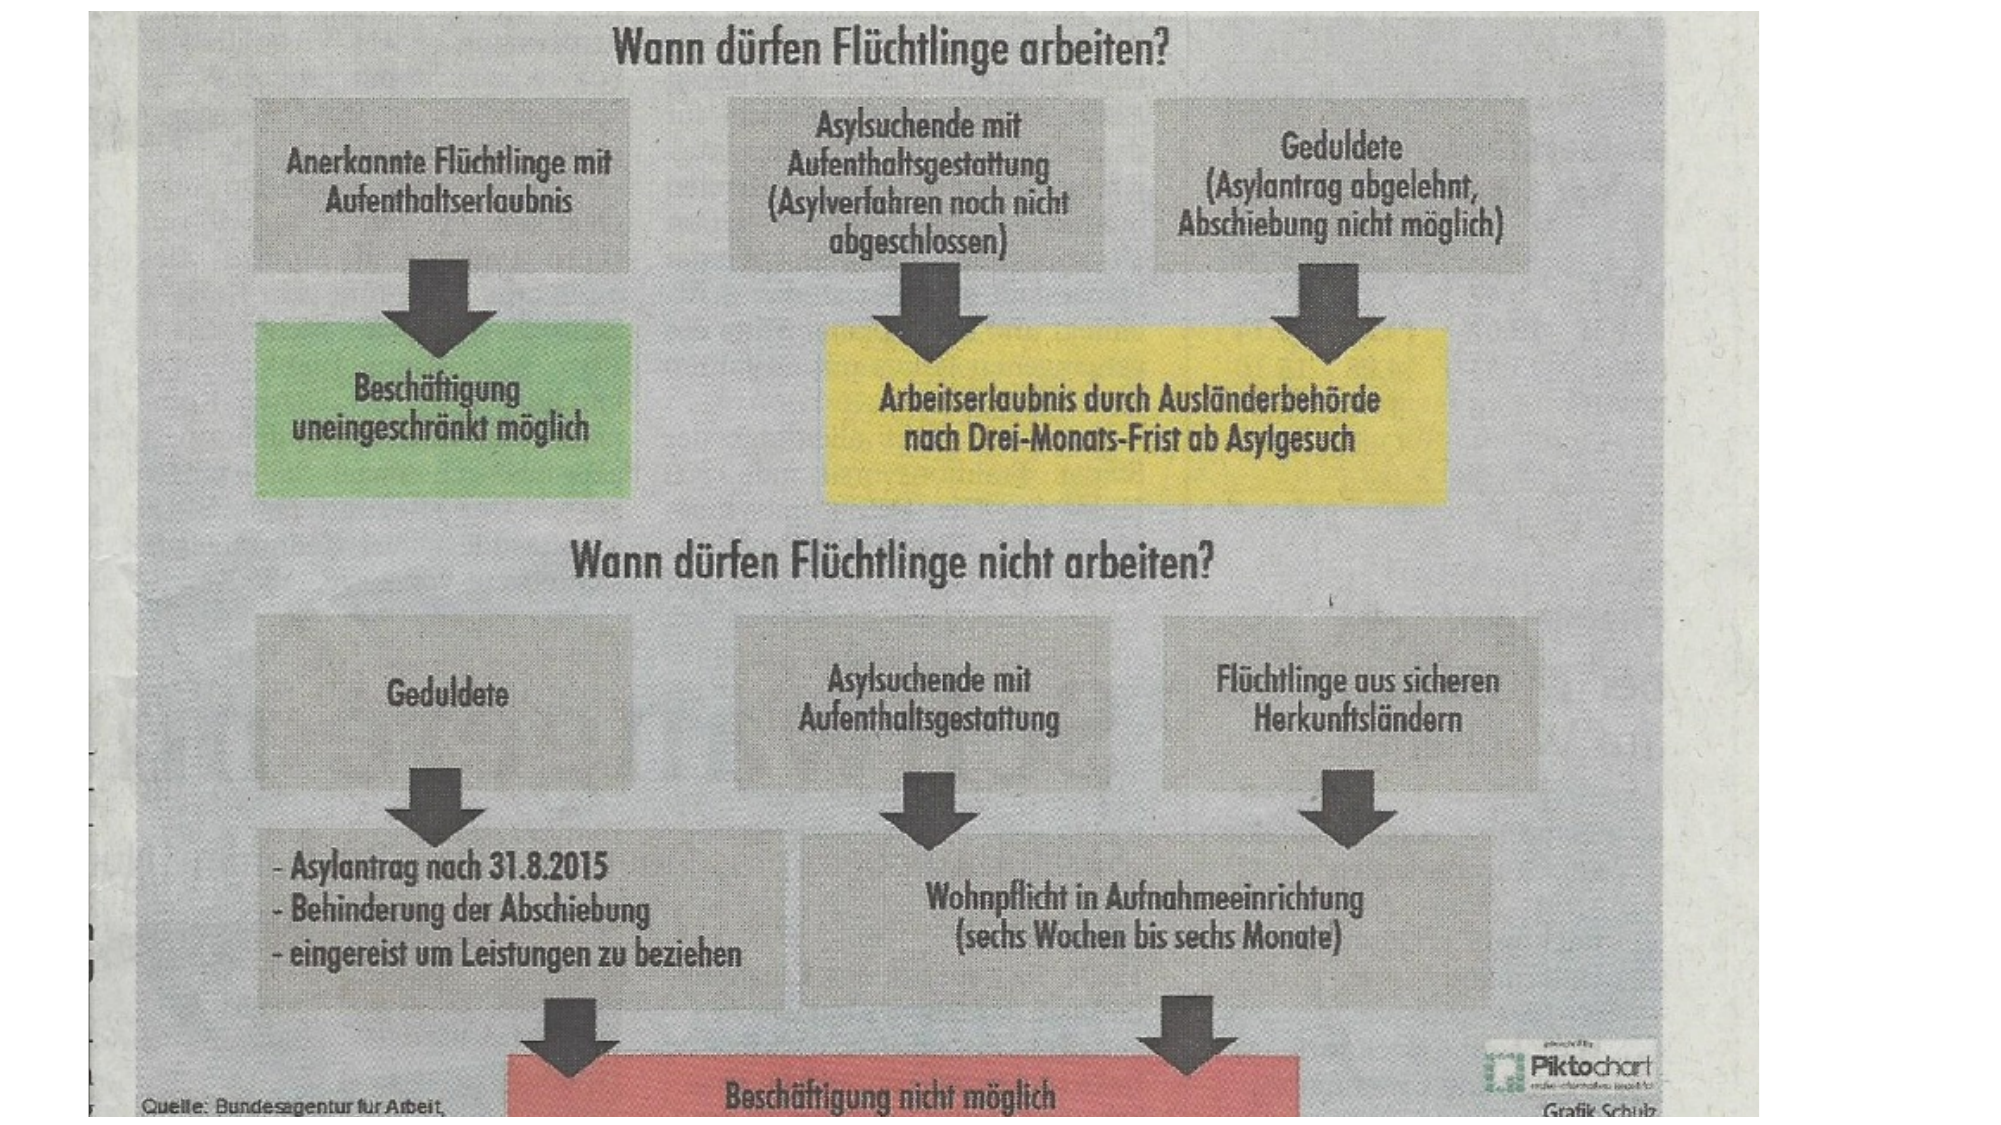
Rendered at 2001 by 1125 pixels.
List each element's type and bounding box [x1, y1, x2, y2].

picture [88, 11, 1760, 1117]
